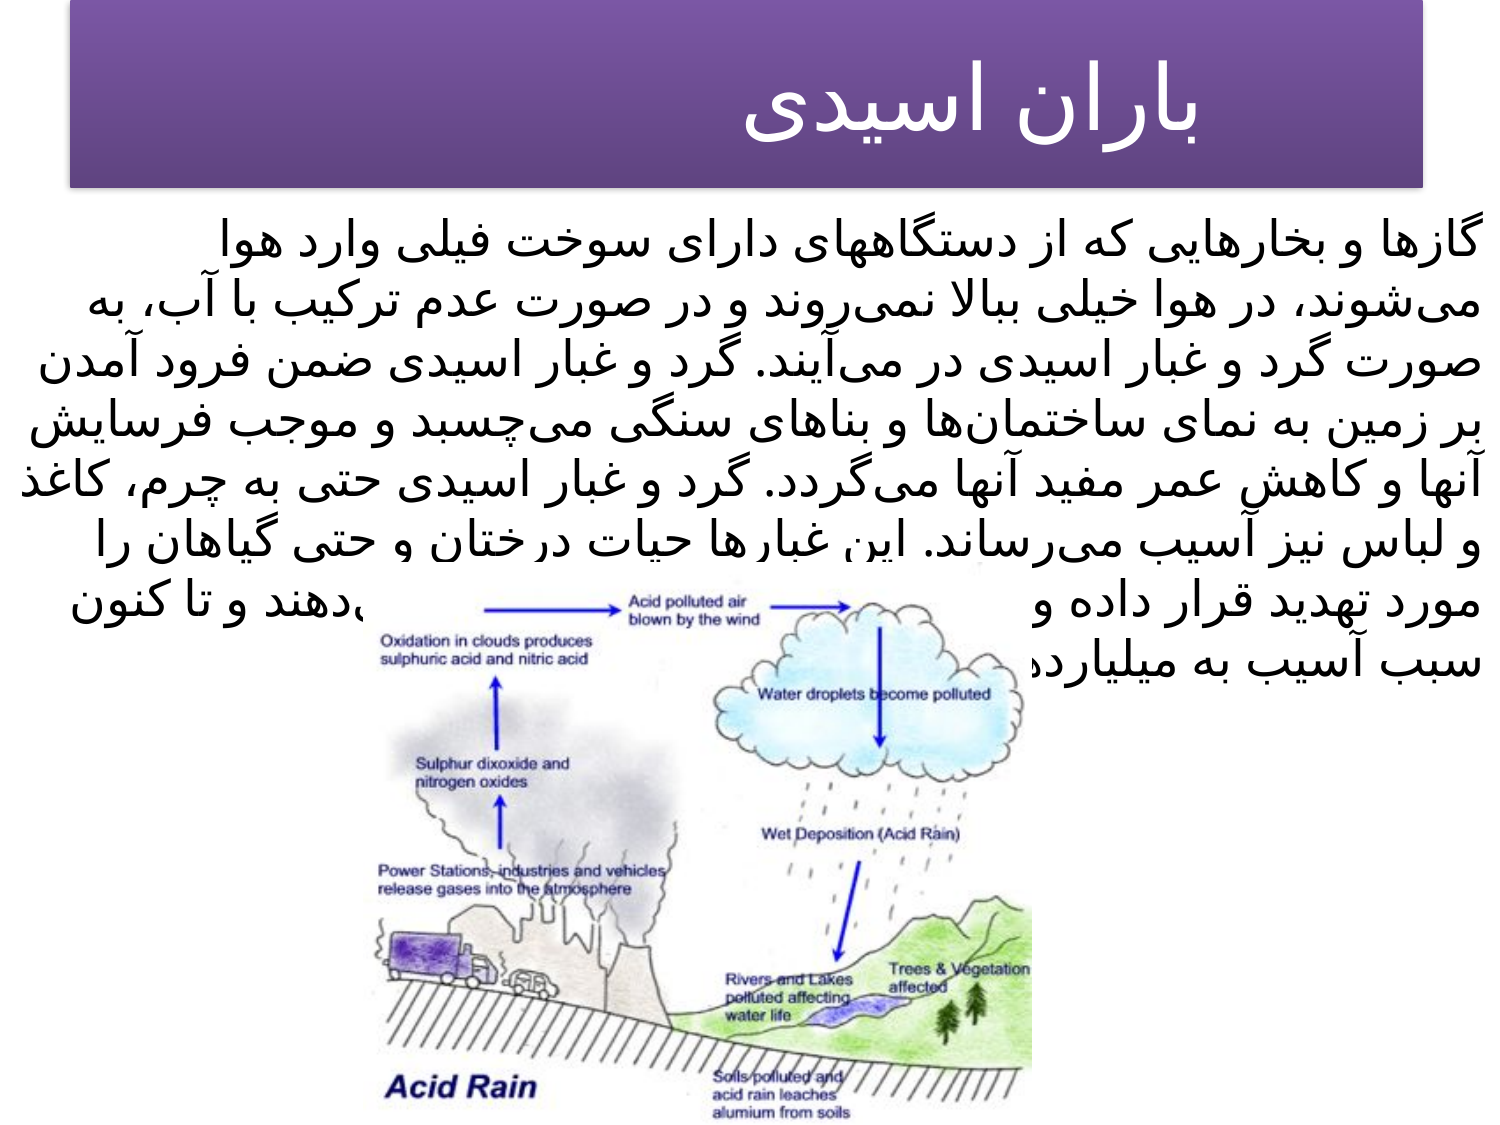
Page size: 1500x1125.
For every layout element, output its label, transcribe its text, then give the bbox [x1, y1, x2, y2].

title باران اسیدی [70, 0, 1423, 188]
text_box گازها و بخارهایی که از دستگاههای دارای سوخت فیلی وارد هوا می‌شوند، در هوا خیلی ببالا نمی‌روند و در صورت عدم ترکیب با آب، به صورت گرد و غبار اسیدی در می‌آیند. گرد و غبار اسیدی ضمن فرود آمدن بر زمین به نمای ساختمان‌ها و بناهای سنگی می‌چسبد و موجب فرسایش آنها و کاهش عمر مفید آنها می‌گردد. گرد و غبار اسیدی حتی به چرم، کاغذ و لباس نیز آسیب می‌رساند. این غبارها حیات درختان و حتی گیاهان را مورد تهدید قرار داده و رشد گیاهان و غلات را کاهش می‌دهند و تا کنون سبب آسیب به میلیاردها تن غله شده‌اند. [0, 199, 1500, 695]
picture [363, 562, 1032, 1125]
